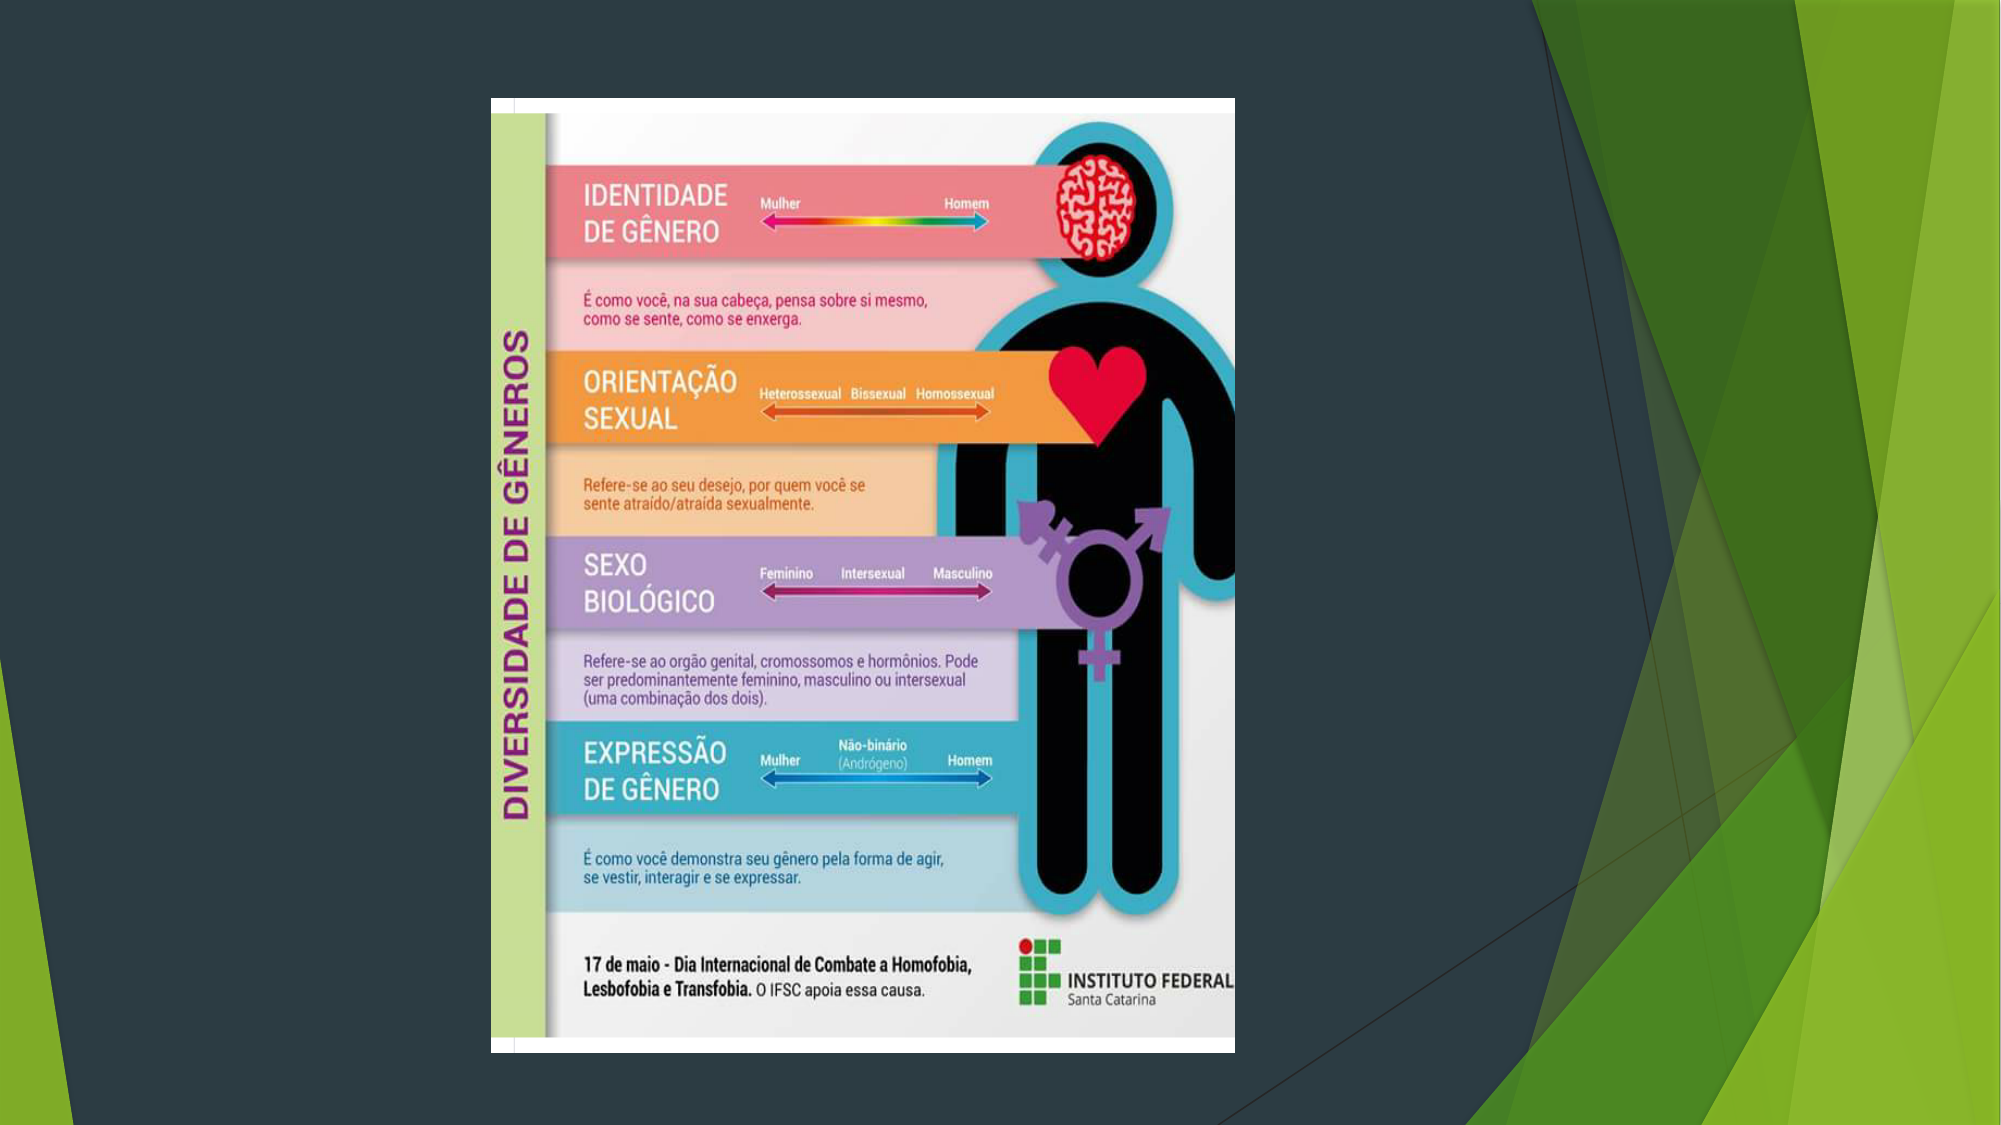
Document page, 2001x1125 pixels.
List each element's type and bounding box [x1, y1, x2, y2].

list [490, 98, 1235, 1053]
